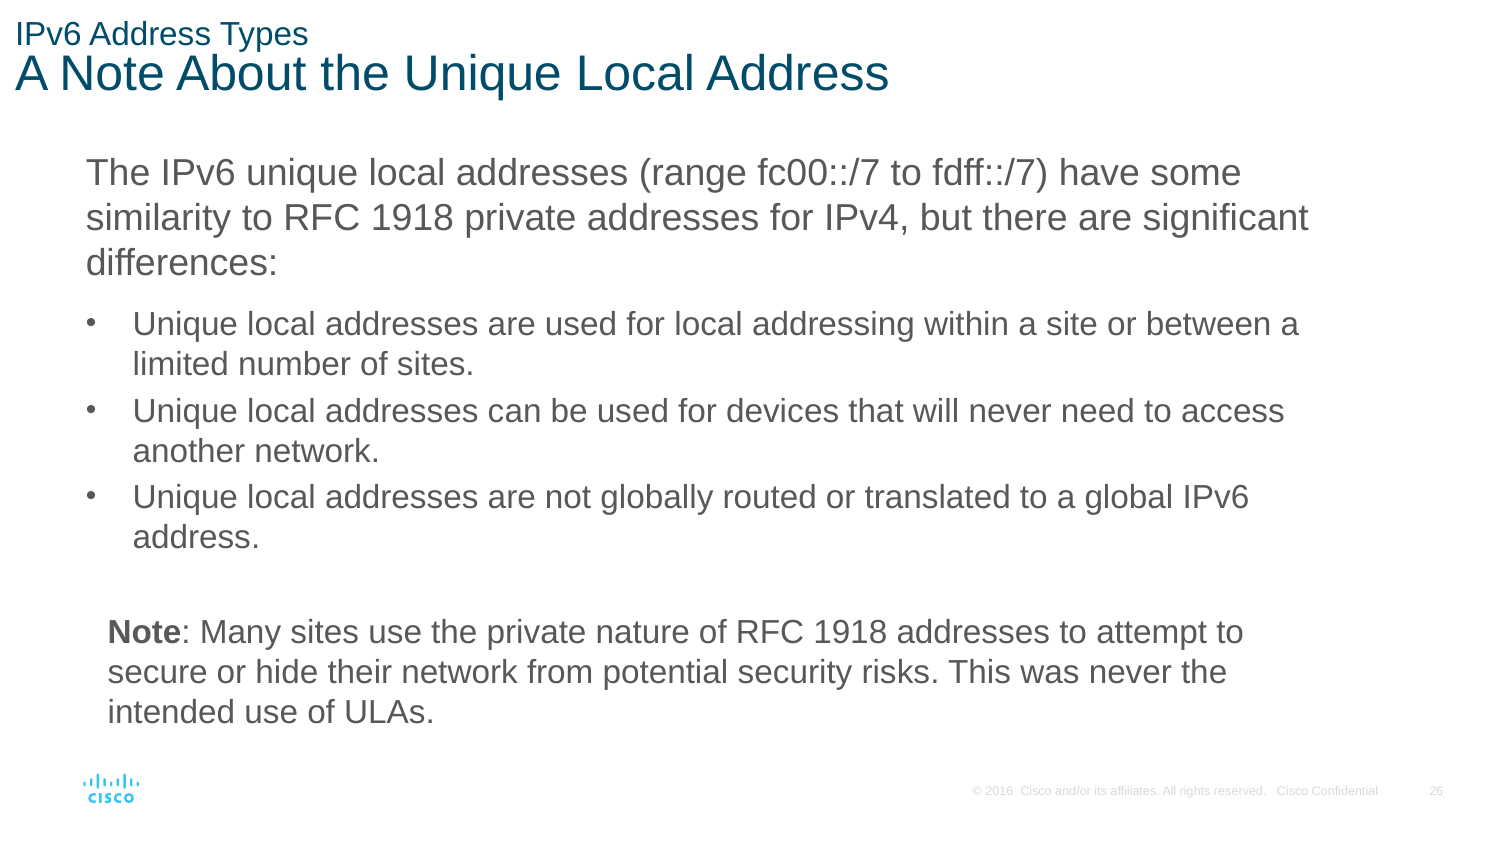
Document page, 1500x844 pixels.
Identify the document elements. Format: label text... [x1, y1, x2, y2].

list The IPv6 unique local addresses (range fc00::/7 to fdff::/7) have some similarity to RFC 1918 private addresses for IPv4, but there are significant differences: Unique local addresses are used for local addressing within a site or between a limited number of sites. Unique local addresses can be used for devices that will never need to access another network. Unique local addresses are not globally routed or translated to a global IPv6 address. [70, 140, 1369, 582]
title IPv6 Address Types A Note About the Unique Local Address [0, 0, 1369, 121]
text_box Note: Many sites use the private nature of RFC 1918 addresses to attempt to secure or hide their network from potential security risks. This was never the intended use of ULAs. [92, 602, 1369, 738]
